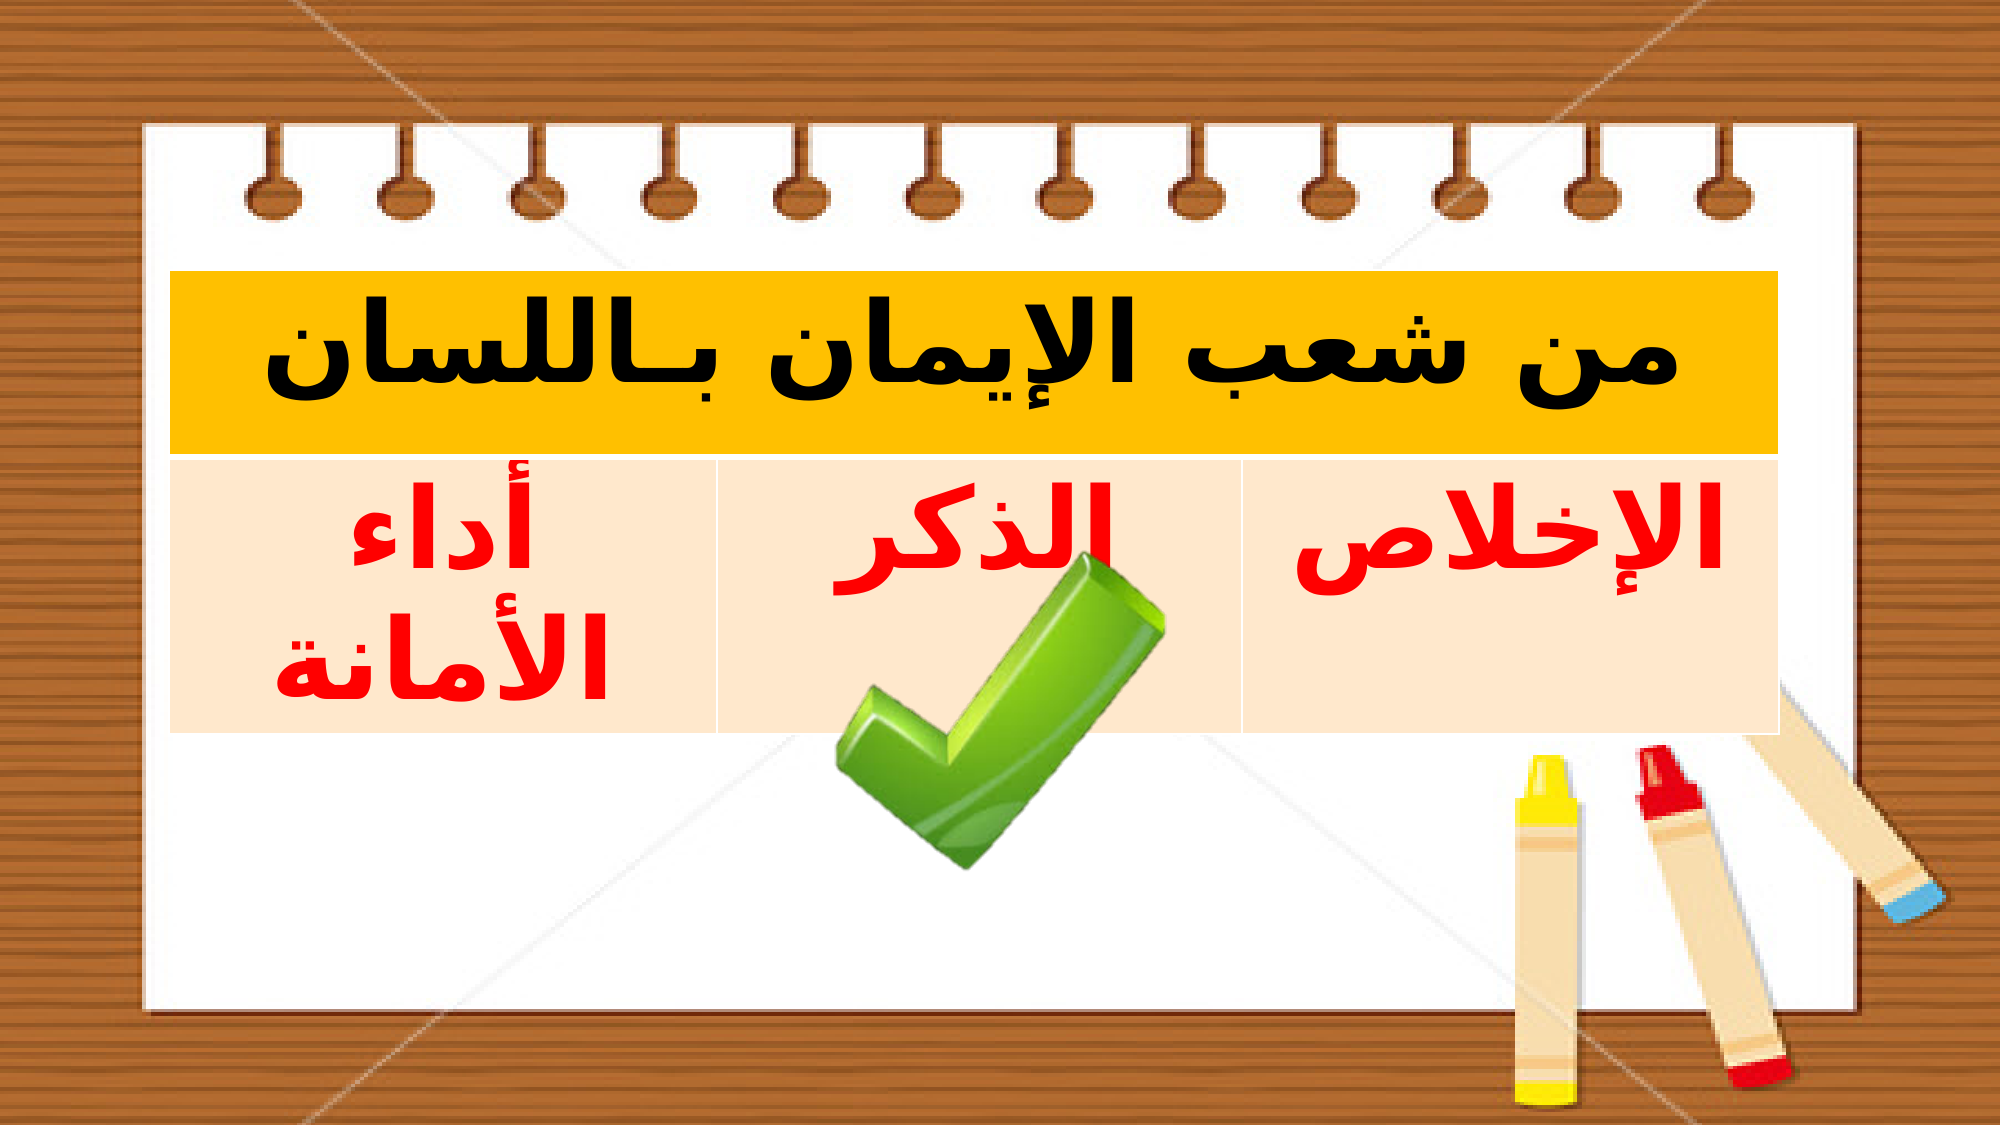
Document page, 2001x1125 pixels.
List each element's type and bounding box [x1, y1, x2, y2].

list [0, 0, 2000, 1125]
picture [824, 538, 1176, 891]
